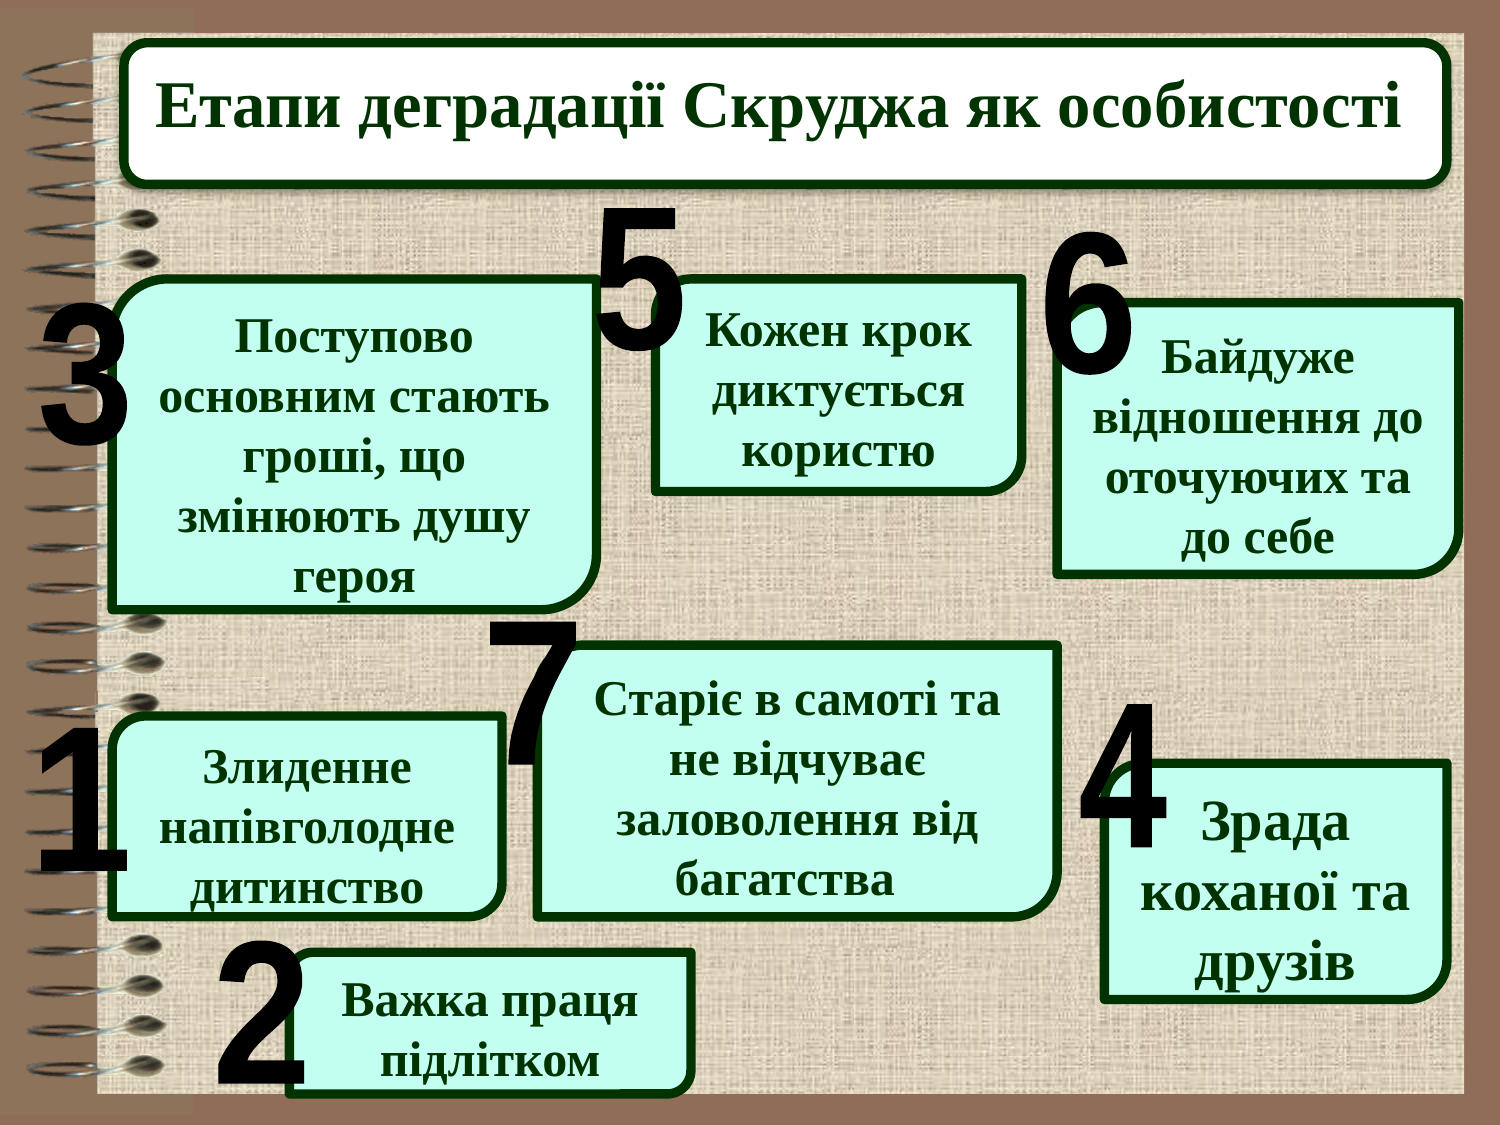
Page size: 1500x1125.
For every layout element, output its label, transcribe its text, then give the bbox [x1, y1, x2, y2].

text_box Старіє в самоті та не відчуває заловолення від багатства [535, 643, 1060, 919]
text_box Злиденне напівголодне дитинство [110, 713, 505, 919]
text_box Зрада коханої та друзів [1102, 761, 1450, 1002]
picture [0, 8, 1465, 1115]
text_box Важка праця підлітком [287, 950, 694, 1097]
text_box Байдуже відношення до оточуючих та до себе [1055, 300, 1461, 577]
text_box Кожен крок диктується користю [653, 276, 1024, 494]
title Етапи деградації Скруджа як особистості [111, 30, 1448, 172]
text_box [124, 172, 1447, 187]
text_box Поступово основним стають гроші, що змінюють душу героя [110, 276, 599, 612]
